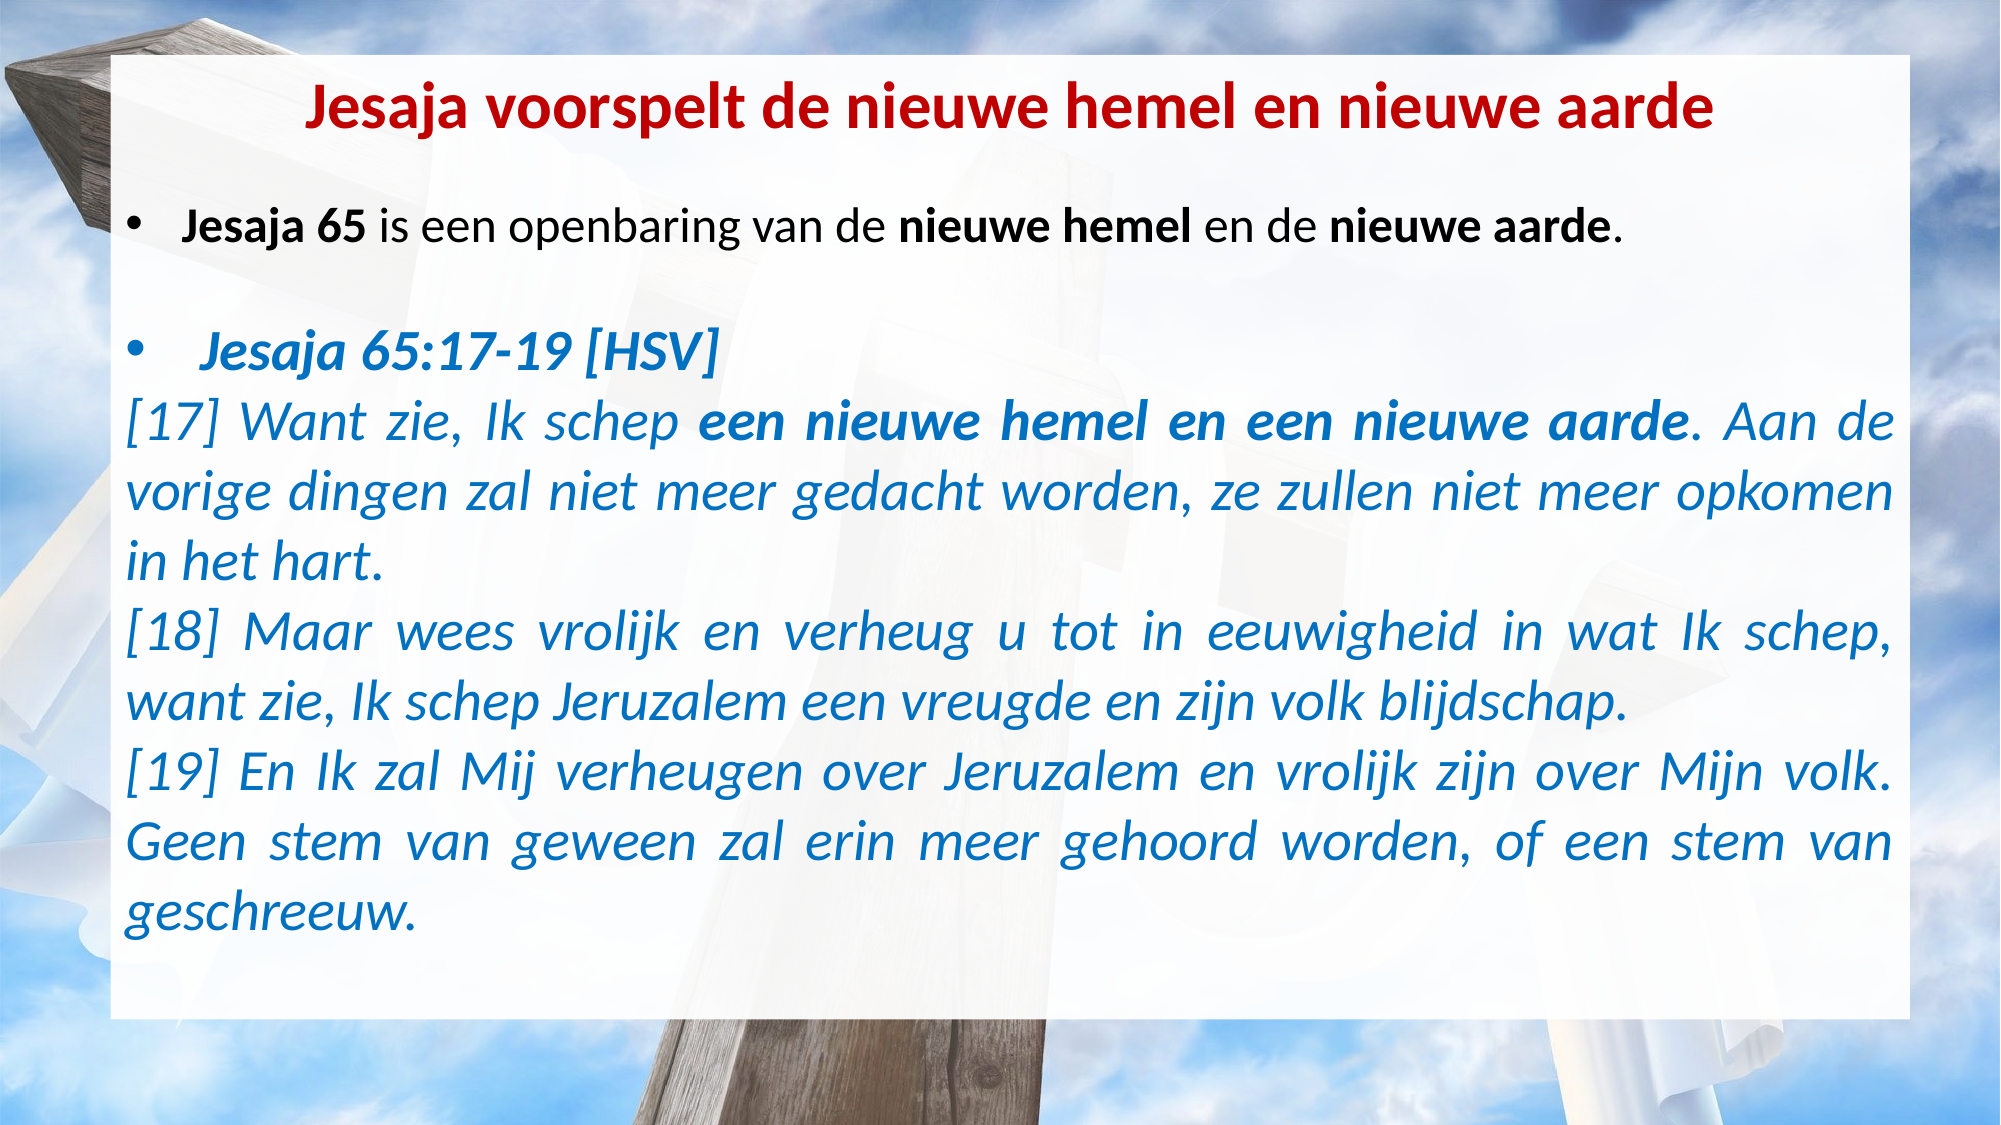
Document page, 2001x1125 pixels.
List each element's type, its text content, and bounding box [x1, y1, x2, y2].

text_box Jesaja voorspelt de nieuwe hemel en nieuwe aarde Jesaja 65 is een openbaring van de nieuwe hemel en de nieuwe aarde. Jesaja 65:17-19 [HSV] [17] Want zie, Ik schep een nieuwe hemel en een nieuwe aarde. Aan de vorige dingen zal niet meer gedacht worden, ze zullen niet meer opkomen in het hart. [18] Maar wees vrolijk en verheug u tot in eeuwigheid in wat Ik schep, want zie, Ik schep Jeruzalem een vreugde en zijn volk blijdschap. [19] En Ik zal Mij verheugen over Jeruzalem en vrolijk zijn over Mijn volk. Geen stem van geween zal erin meer gehoord worden, of een stem van geschreeuw. [110, 54, 1910, 1020]
